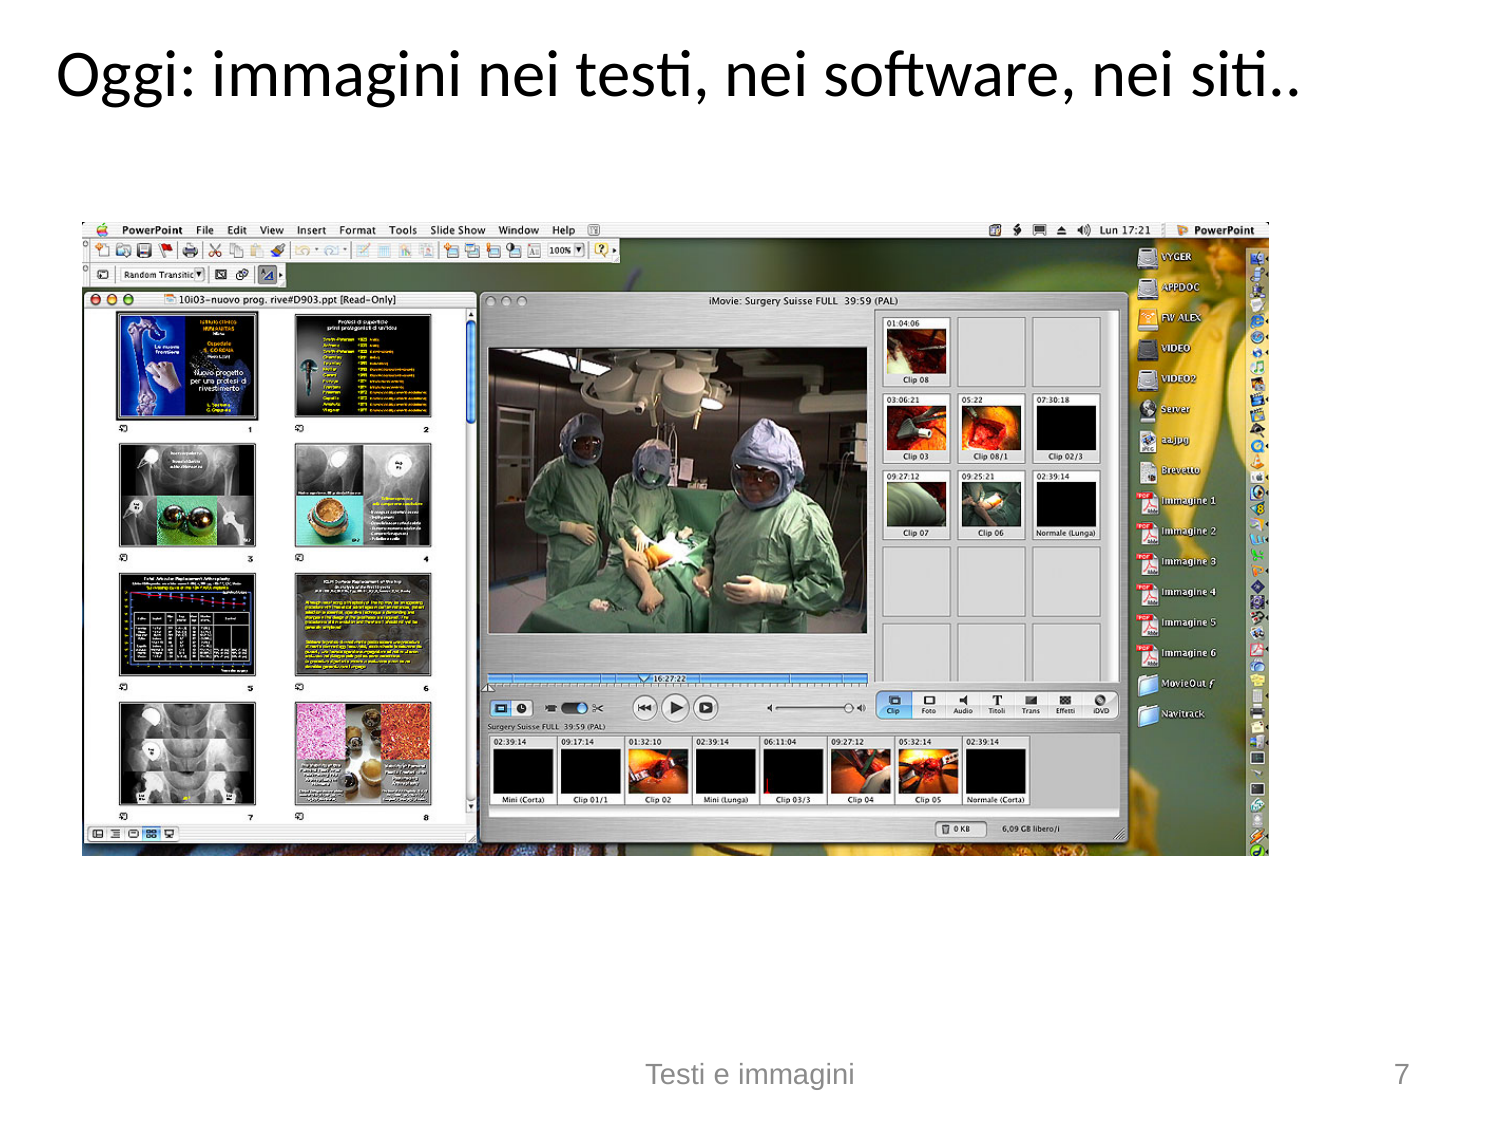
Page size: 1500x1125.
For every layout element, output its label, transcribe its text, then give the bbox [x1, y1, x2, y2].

footer Testi e immagini [512, 1042, 988, 1103]
picture [81, 222, 1270, 856]
list Oggi: immagini nei testi, nei software, nei siti.. [41, 31, 1378, 202]
slide_number 7 [1074, 1042, 1425, 1103]
